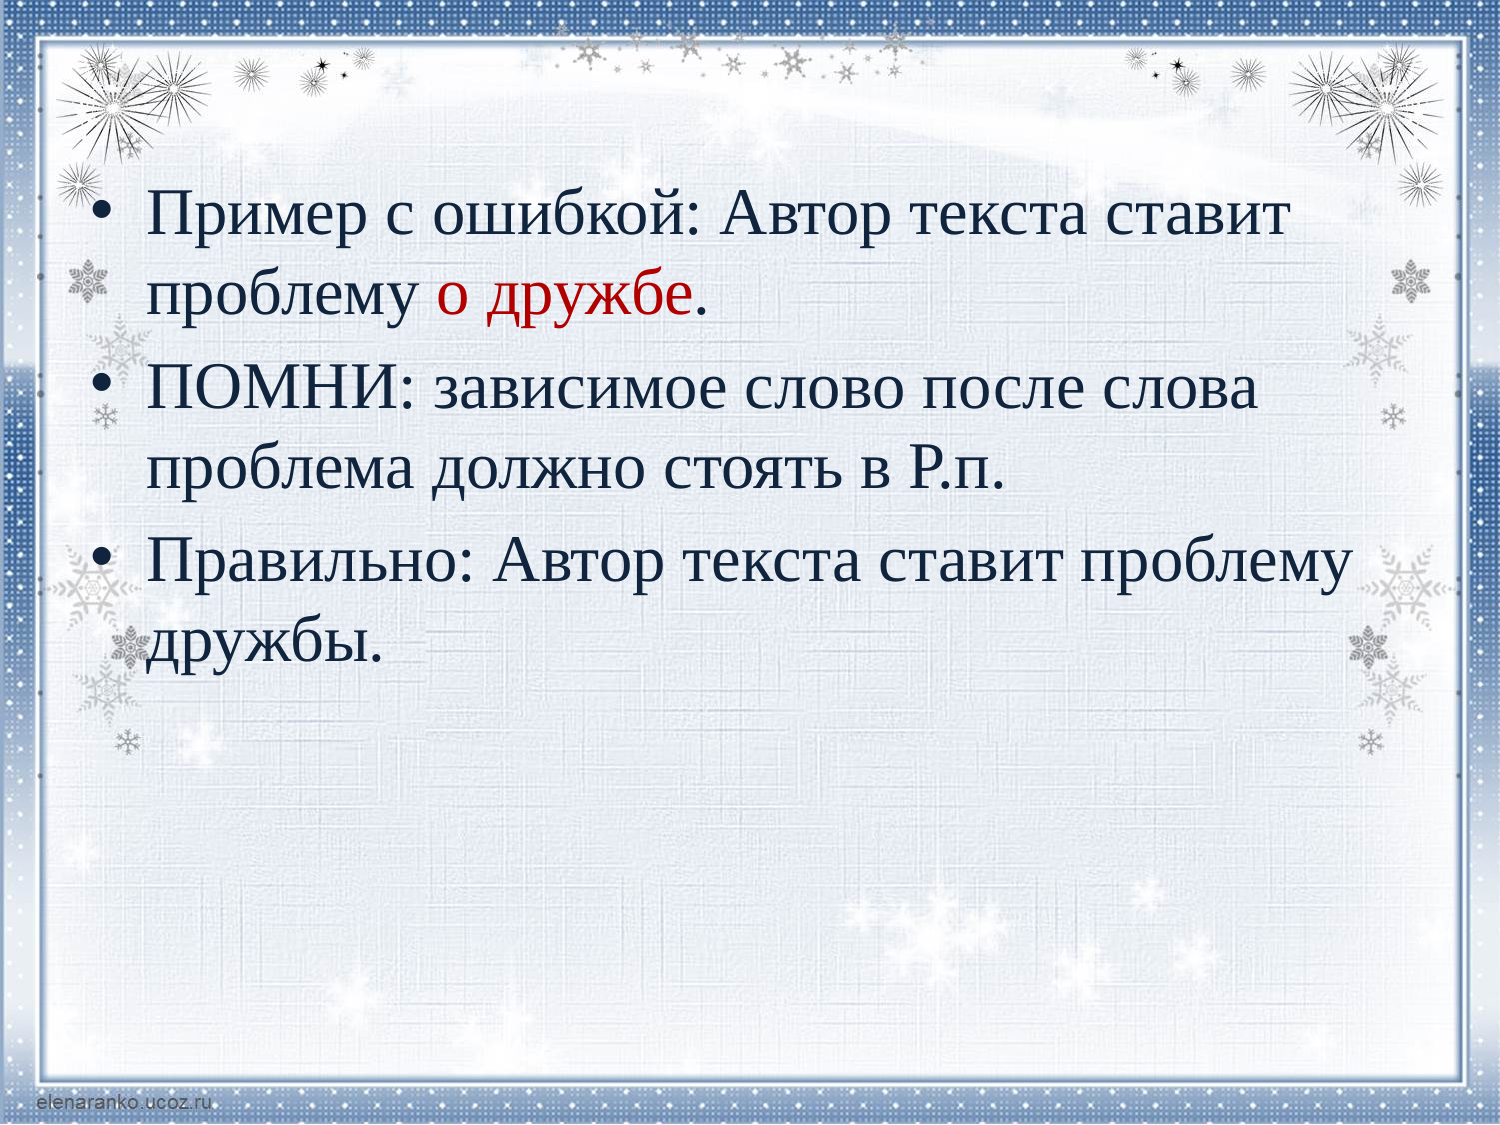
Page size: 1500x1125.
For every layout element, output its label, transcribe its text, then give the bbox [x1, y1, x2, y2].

list Пример с ошибкой: Автор текста ставит проблему о дружбе. ПОМНИ: зависимое слово после слова проблема должно стоять в Р.п. Правильно: Автор текста ставит проблему дружбы. [75, 160, 1425, 1005]
picture [0, 0, 1500, 1125]
